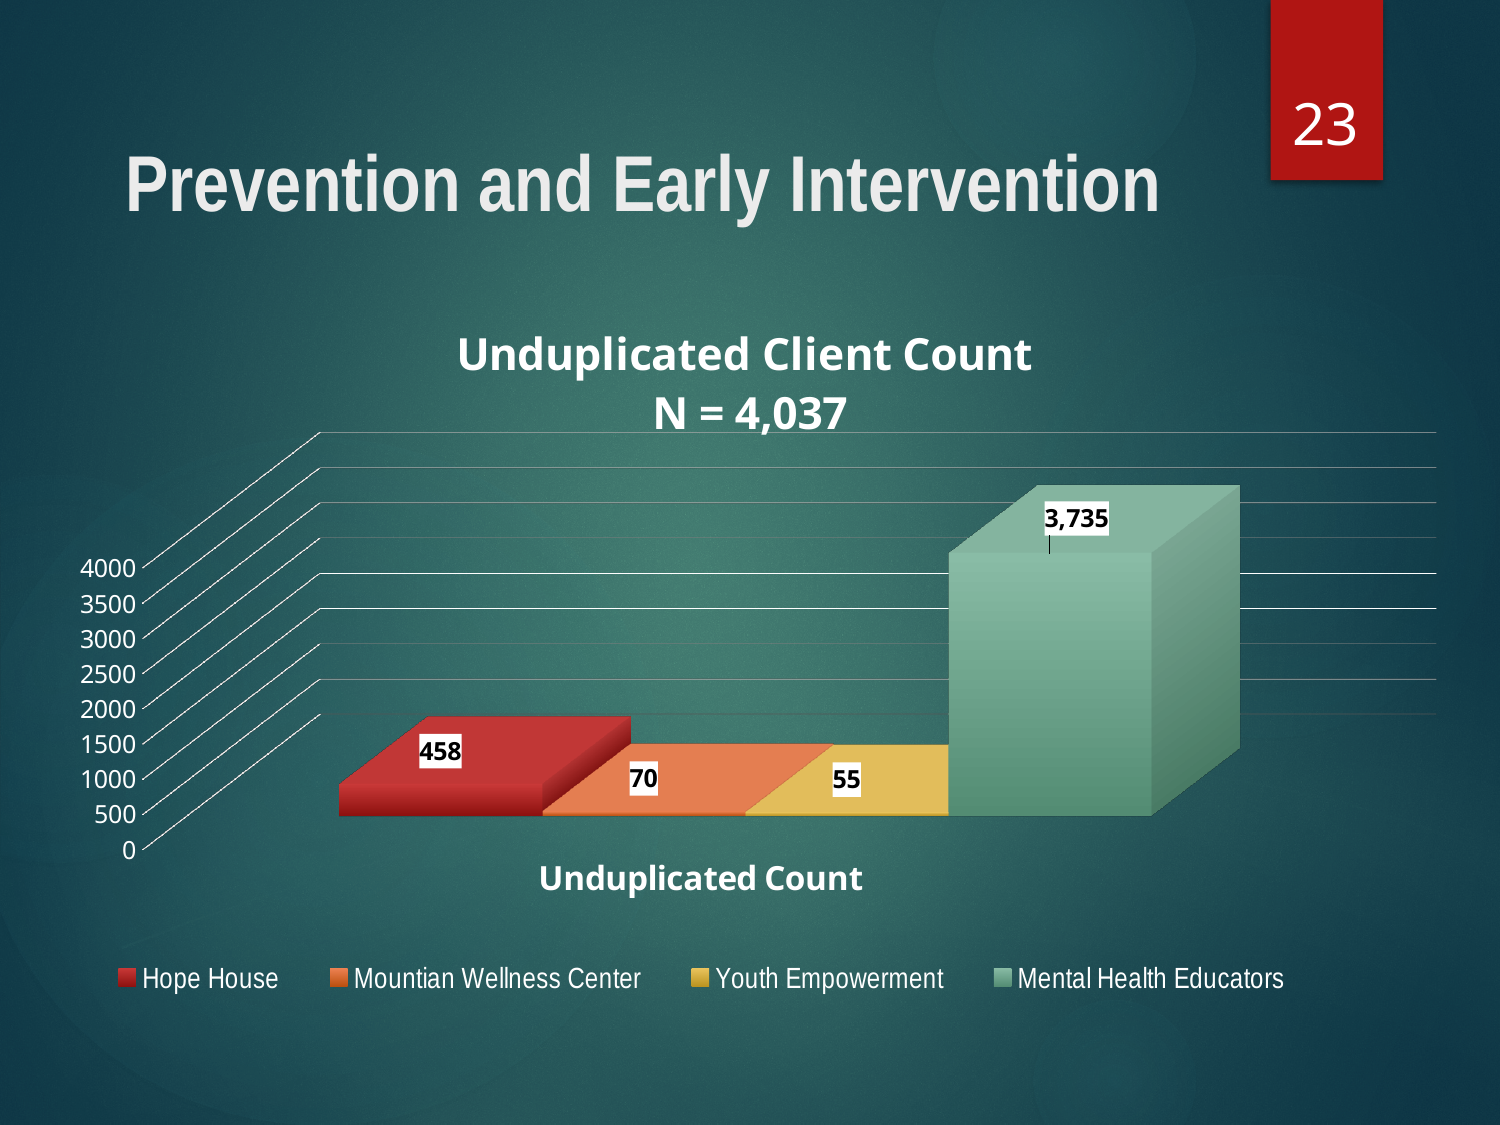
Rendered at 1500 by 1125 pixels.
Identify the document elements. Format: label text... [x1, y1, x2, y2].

slide_number 23 [1273, 48, 1378, 175]
chart [24, 287, 1476, 1038]
title Prevention and Early Intervention [50, 125, 1238, 225]
